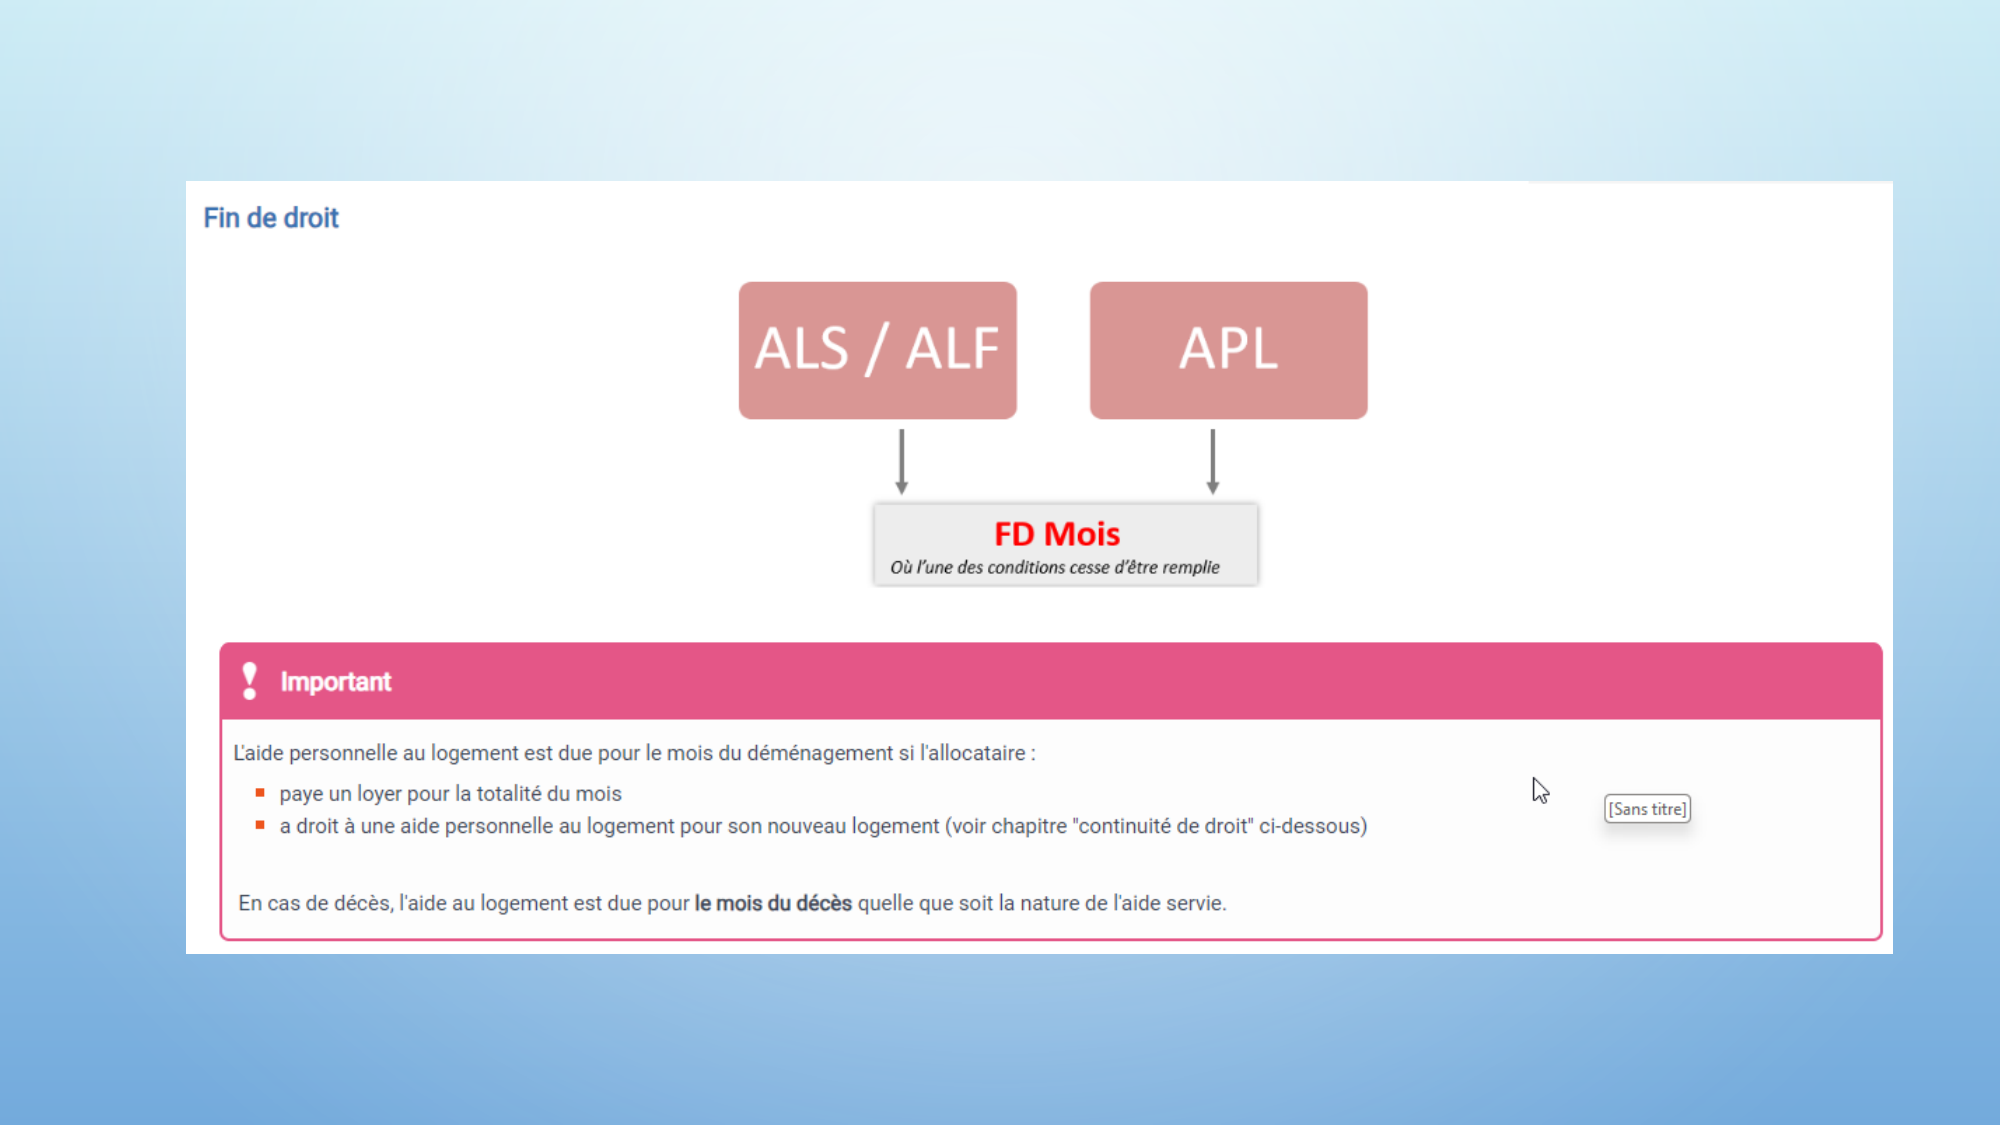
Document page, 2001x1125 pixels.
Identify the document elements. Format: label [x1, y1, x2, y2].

list [185, 181, 1894, 954]
